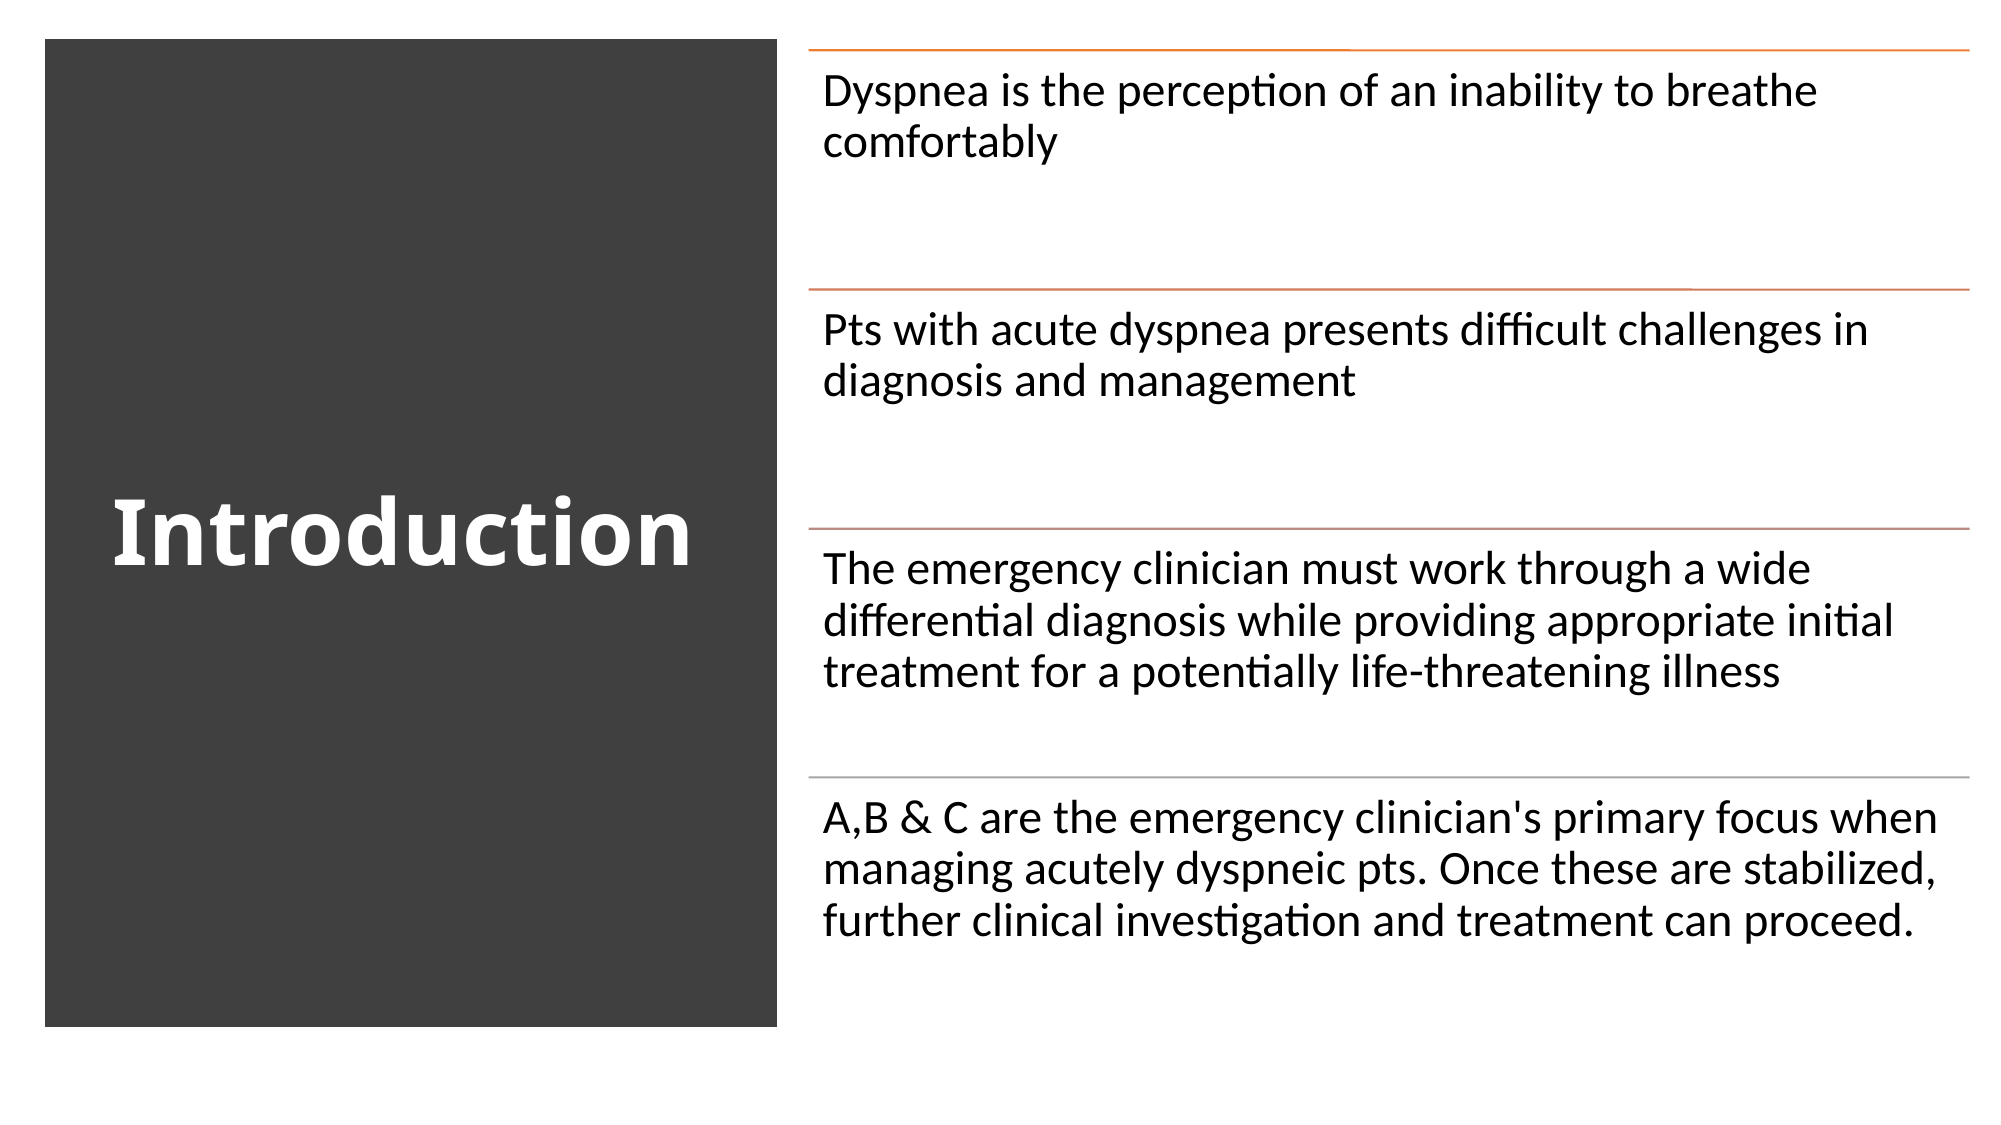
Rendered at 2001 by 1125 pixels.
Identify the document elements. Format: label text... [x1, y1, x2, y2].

text_box [54, 49, 768, 1018]
title Introduction [97, 104, 722, 967]
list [808, 49, 1970, 1018]
